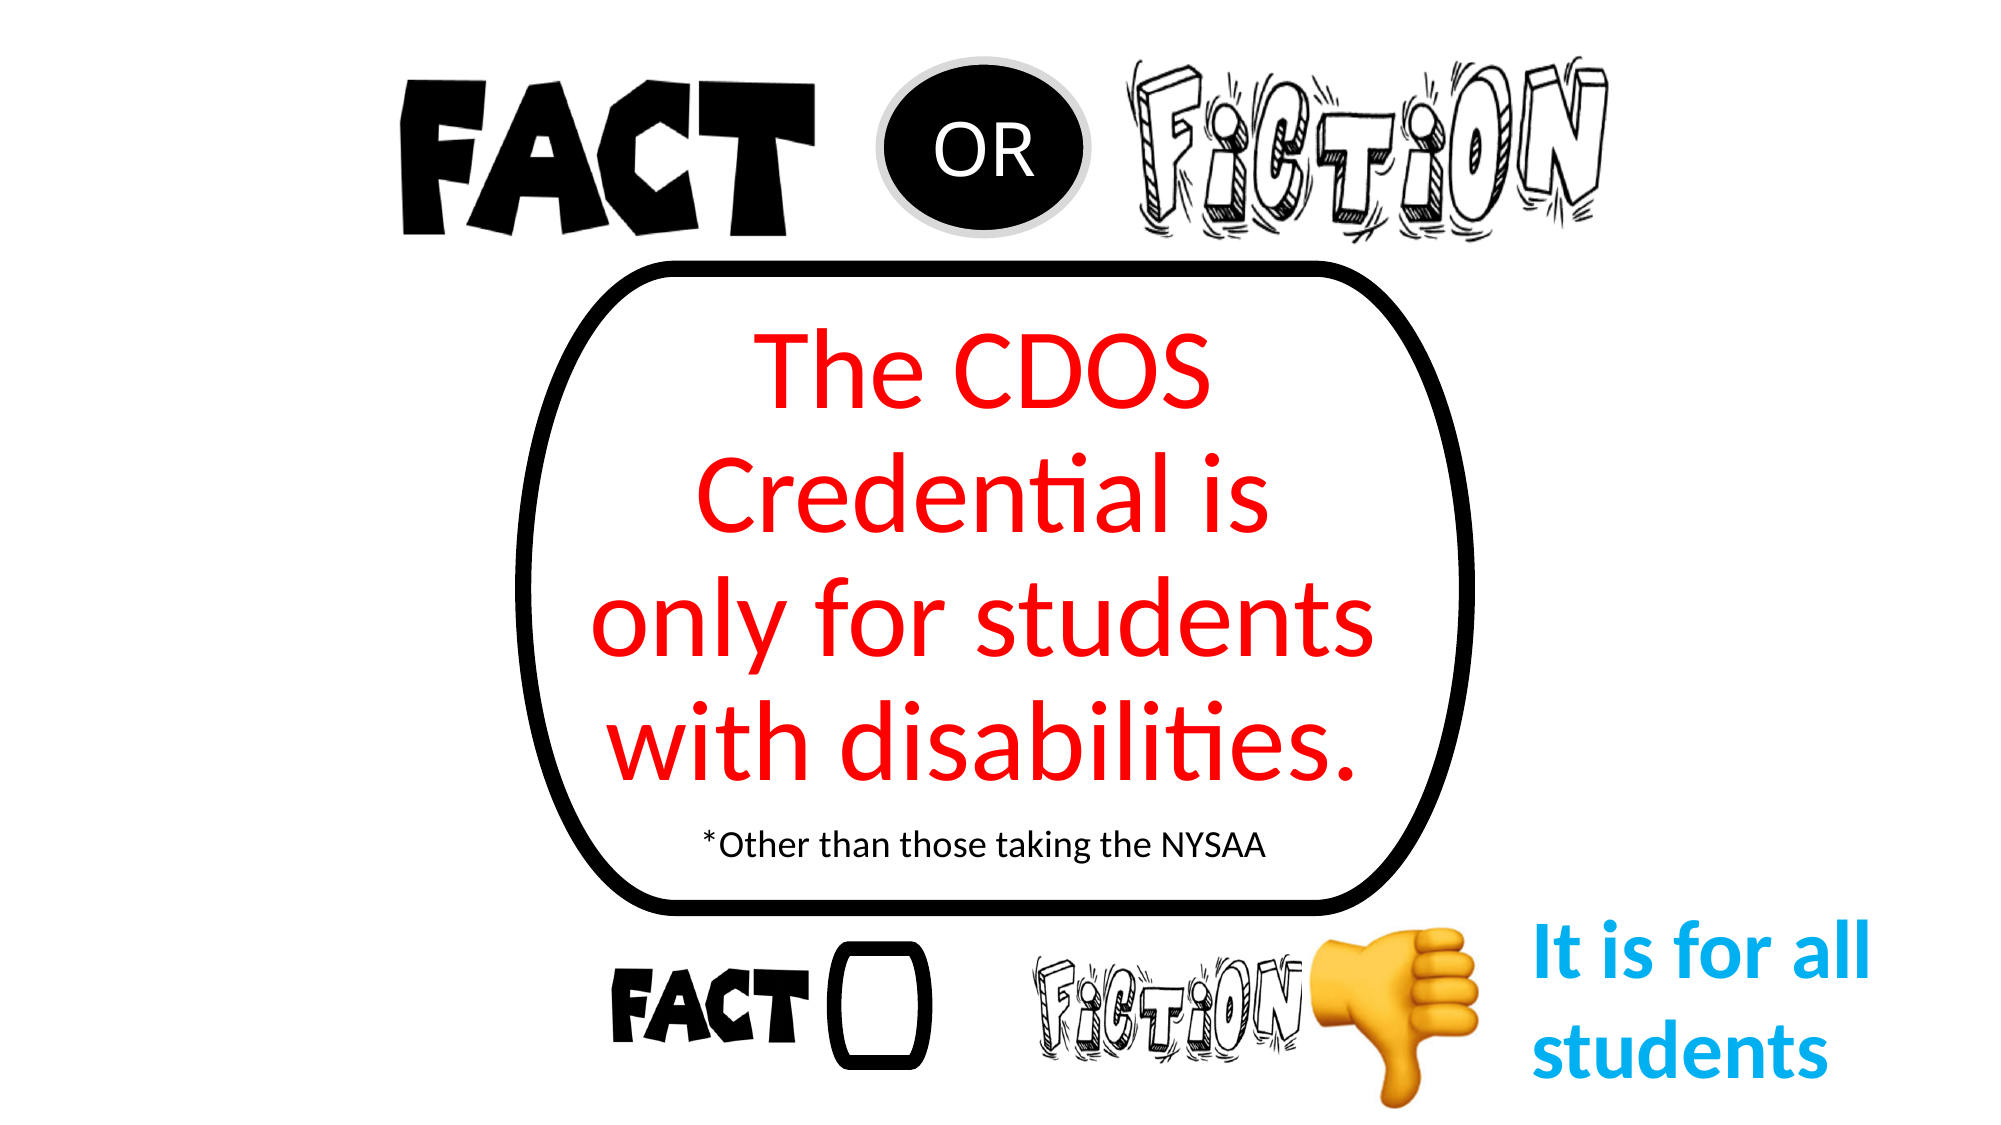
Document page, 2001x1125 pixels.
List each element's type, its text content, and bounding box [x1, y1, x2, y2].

text_box OR [839, 94, 1119, 200]
text_box [1395, 314, 1468, 862]
text_box [833, 947, 927, 1064]
picture [604, 959, 814, 1052]
text_box [900, 59, 1068, 94]
subtitle The CDOS Credential is only for students with disabilities. *Other than those taking the NYSAA [572, 287, 1395, 888]
text_box [620, 888, 1370, 910]
text_box It is for all students [1516, 887, 1984, 1103]
text_box [522, 351, 572, 826]
text_box [622, 267, 1368, 287]
text_box [899, 200, 1068, 236]
picture [1119, 34, 1625, 266]
picture [1028, 926, 1486, 1110]
picture [384, 60, 826, 256]
